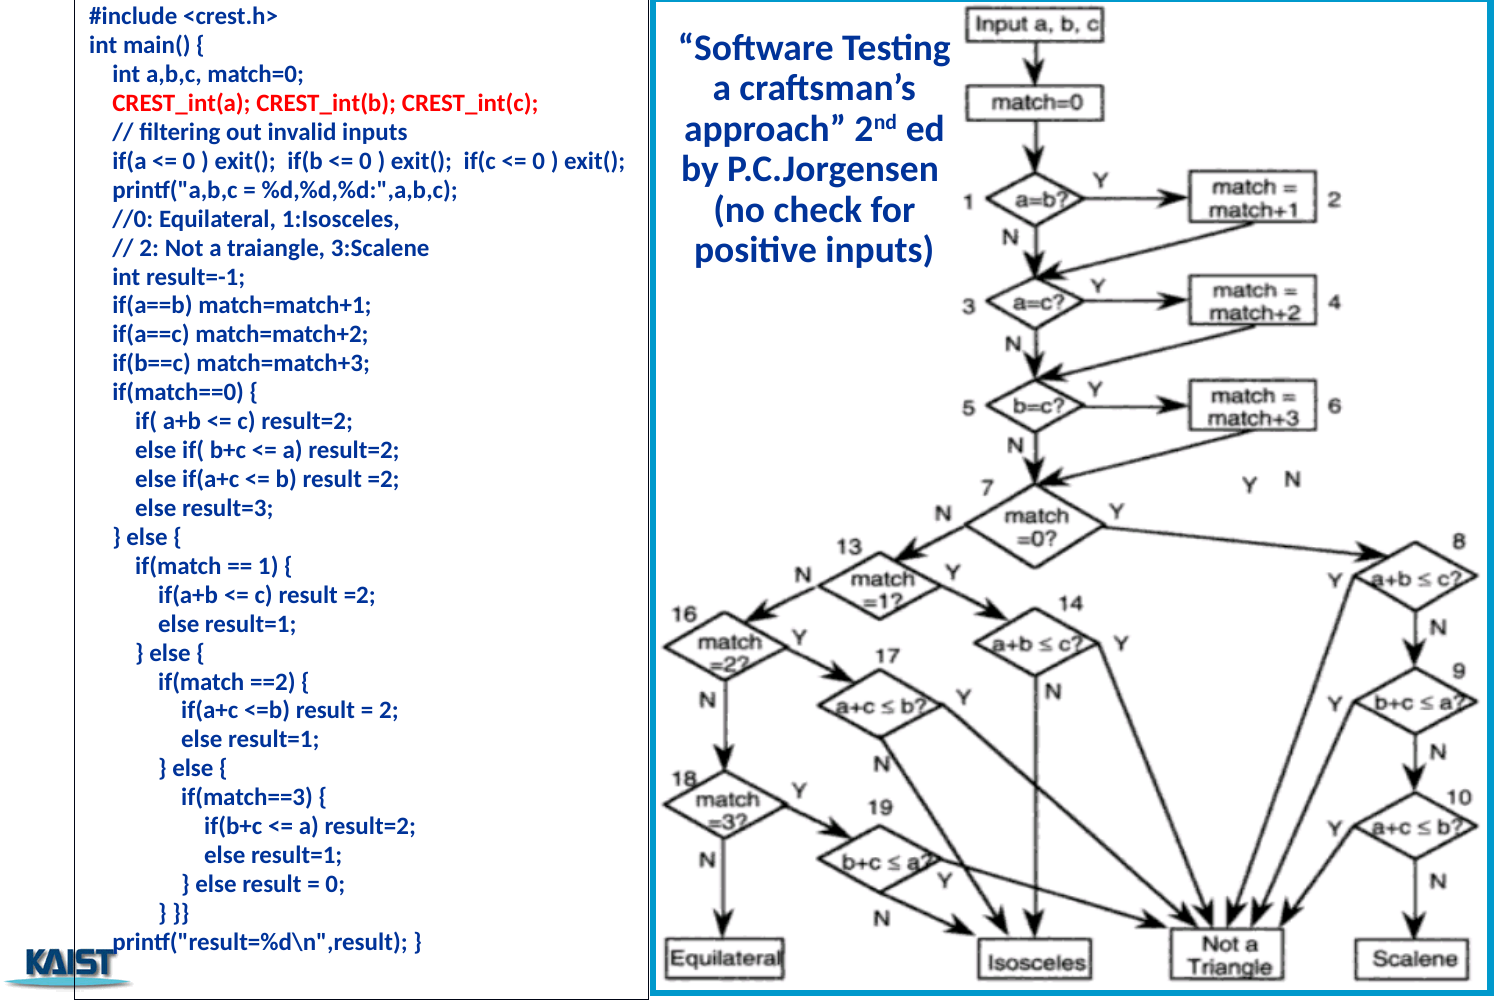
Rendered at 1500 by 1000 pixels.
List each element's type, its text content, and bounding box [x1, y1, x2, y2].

list #include <crest.h> int main() { int a,b,c, match=0; CREST_int(a); CREST_int(b); CREST_int(c); // filtering out invalid inputs if(a <= 0 ) exit(); if(b <= 0 ) exit(); if(c <= 0 ) exit(); printf("a,b,c = %d,%d,%d:",a,b,c); //0: Equilateral, 1:Isosceles, // 2: Not a traiangle, 3:Scalene int result=-1; if(a==b) match=match+1; if(a==c) match=match+2; if(b==c) match=match+3; if(match==0) { if( a+b <= c) result=2; else if( b+c <= a) result=2; else if(a+c <= b) result =2; else result=3; } else { if(match == 1) { if(a+b <= c) result =2; else result=1; } else { if(match ==2) { if(a+c <=b) result = 2; else result=1; } else { if(match==3) { if(b+c <= a) result=2; else result=1; } else result = 0; } }} printf("result=%d\n",result); } [74, 0, 649, 1000]
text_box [655, 1, 1488, 990]
picture [2, 947, 74, 992]
